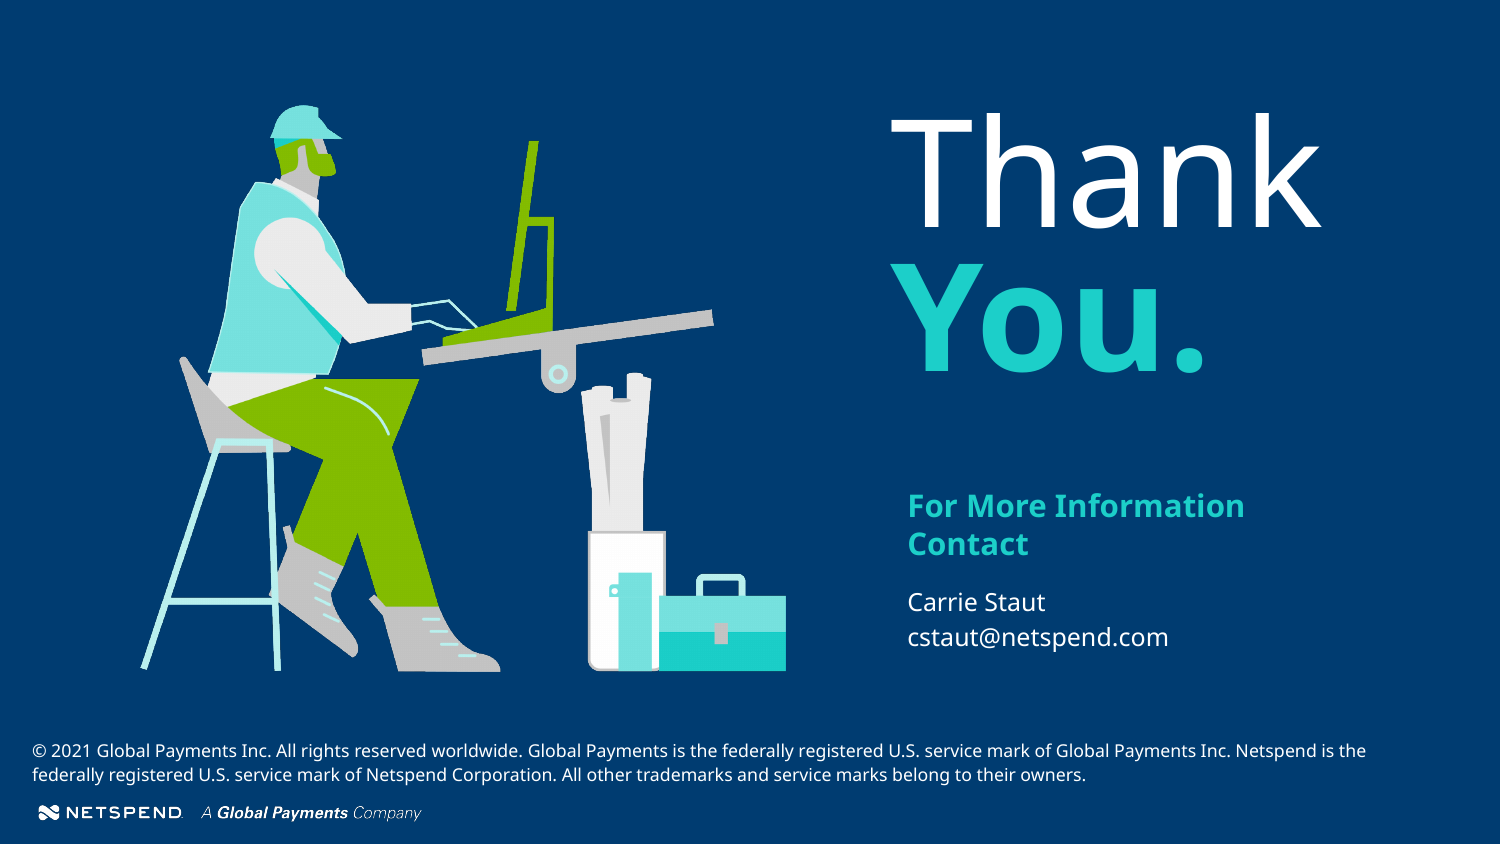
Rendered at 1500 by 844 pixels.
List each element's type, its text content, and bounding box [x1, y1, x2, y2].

picture [140, 105, 786, 672]
text_box © 2021 Global Payments Inc. All rights reserved worldwide. Global Payments is the federally registered U.S. service mark of Global Payments Inc. Netspend is the federally registered U.S. service mark of Netspend Corporation. All other trademarks and service marks belong to their owners. [17, 721, 1419, 836]
title Thank You. [890, 112, 1453, 237]
list For More Information Contact Carrie Staut cstaut@netspend.com [907, 533, 1368, 686]
